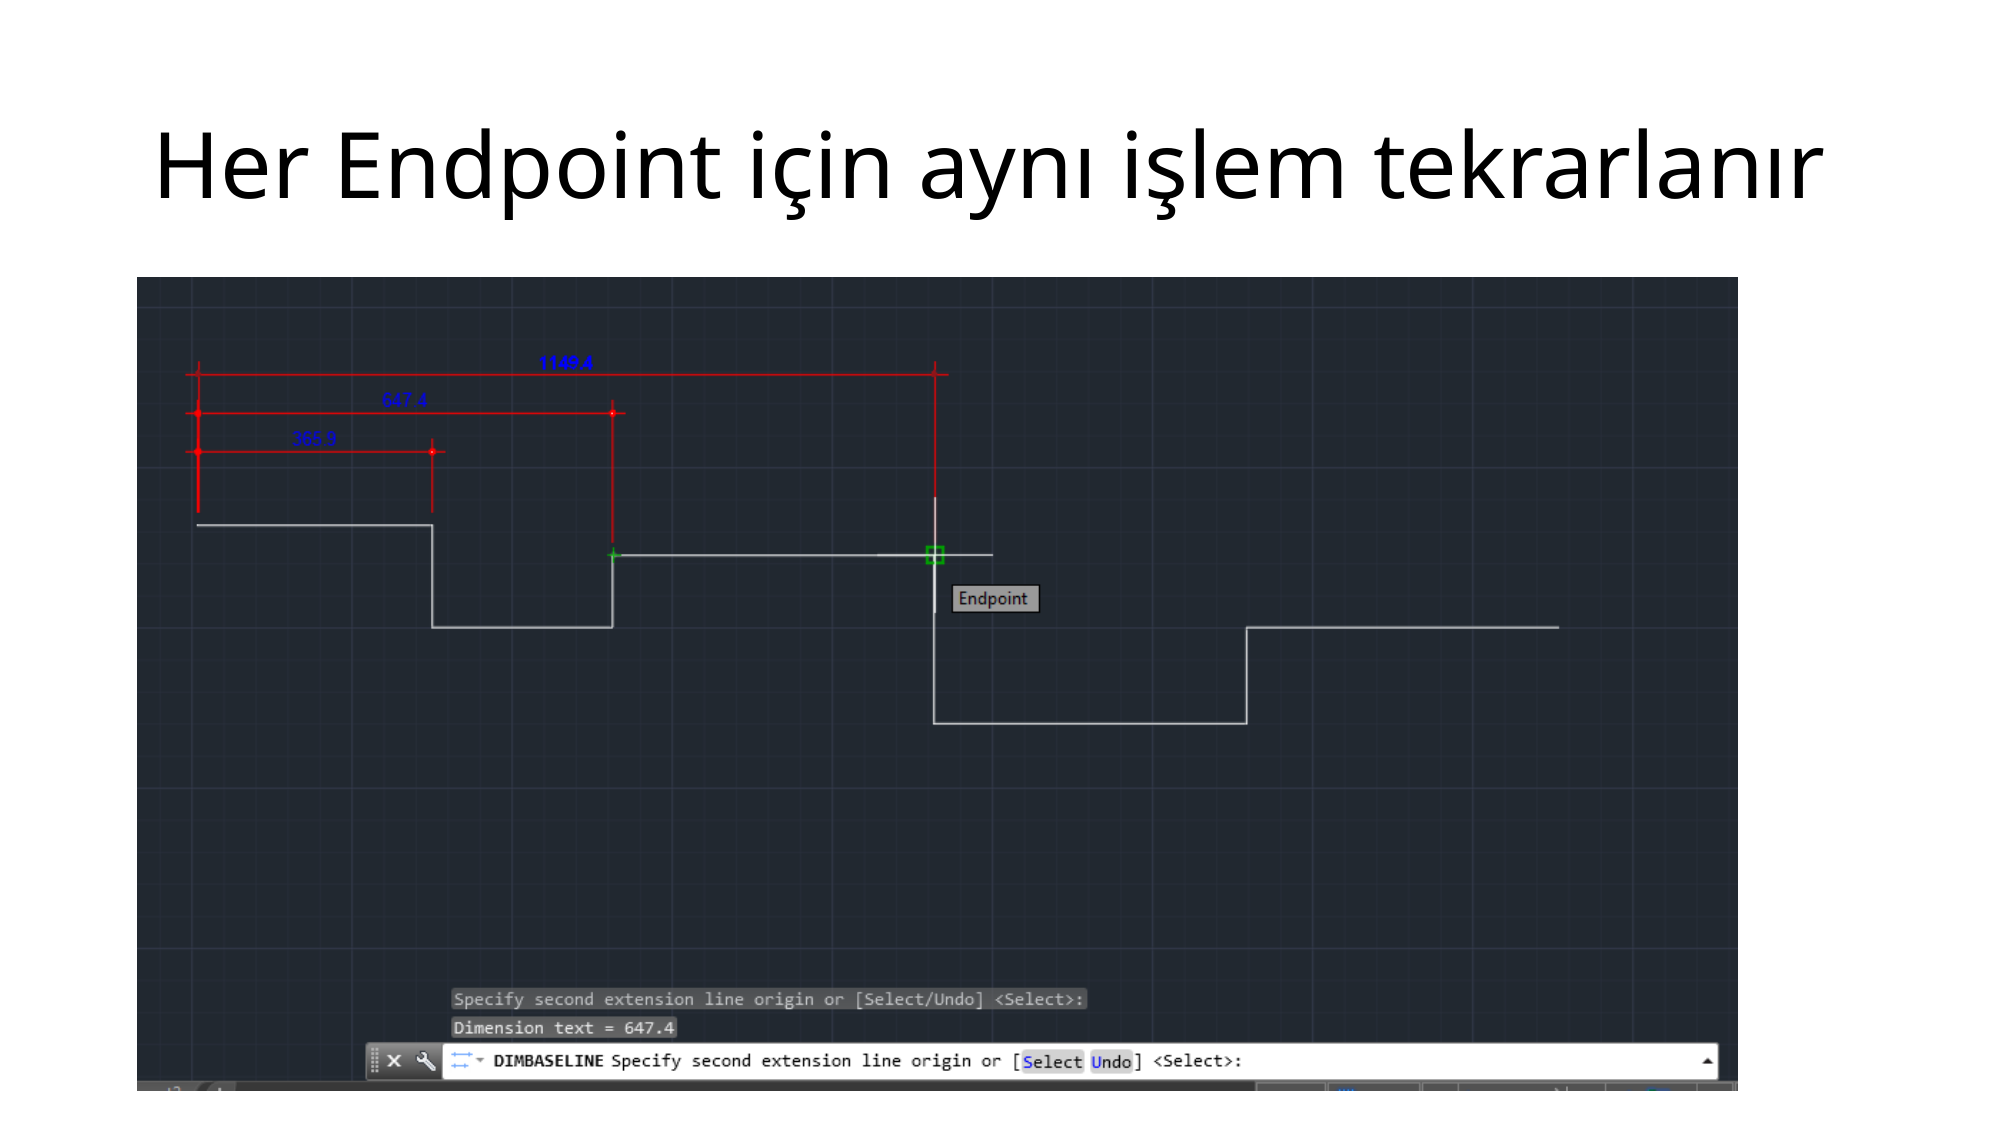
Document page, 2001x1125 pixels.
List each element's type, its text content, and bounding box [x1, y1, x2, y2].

picture [137, 277, 1738, 1091]
title Her Endpoint için aynı işlem tekrarlanır [137, 59, 1863, 278]
